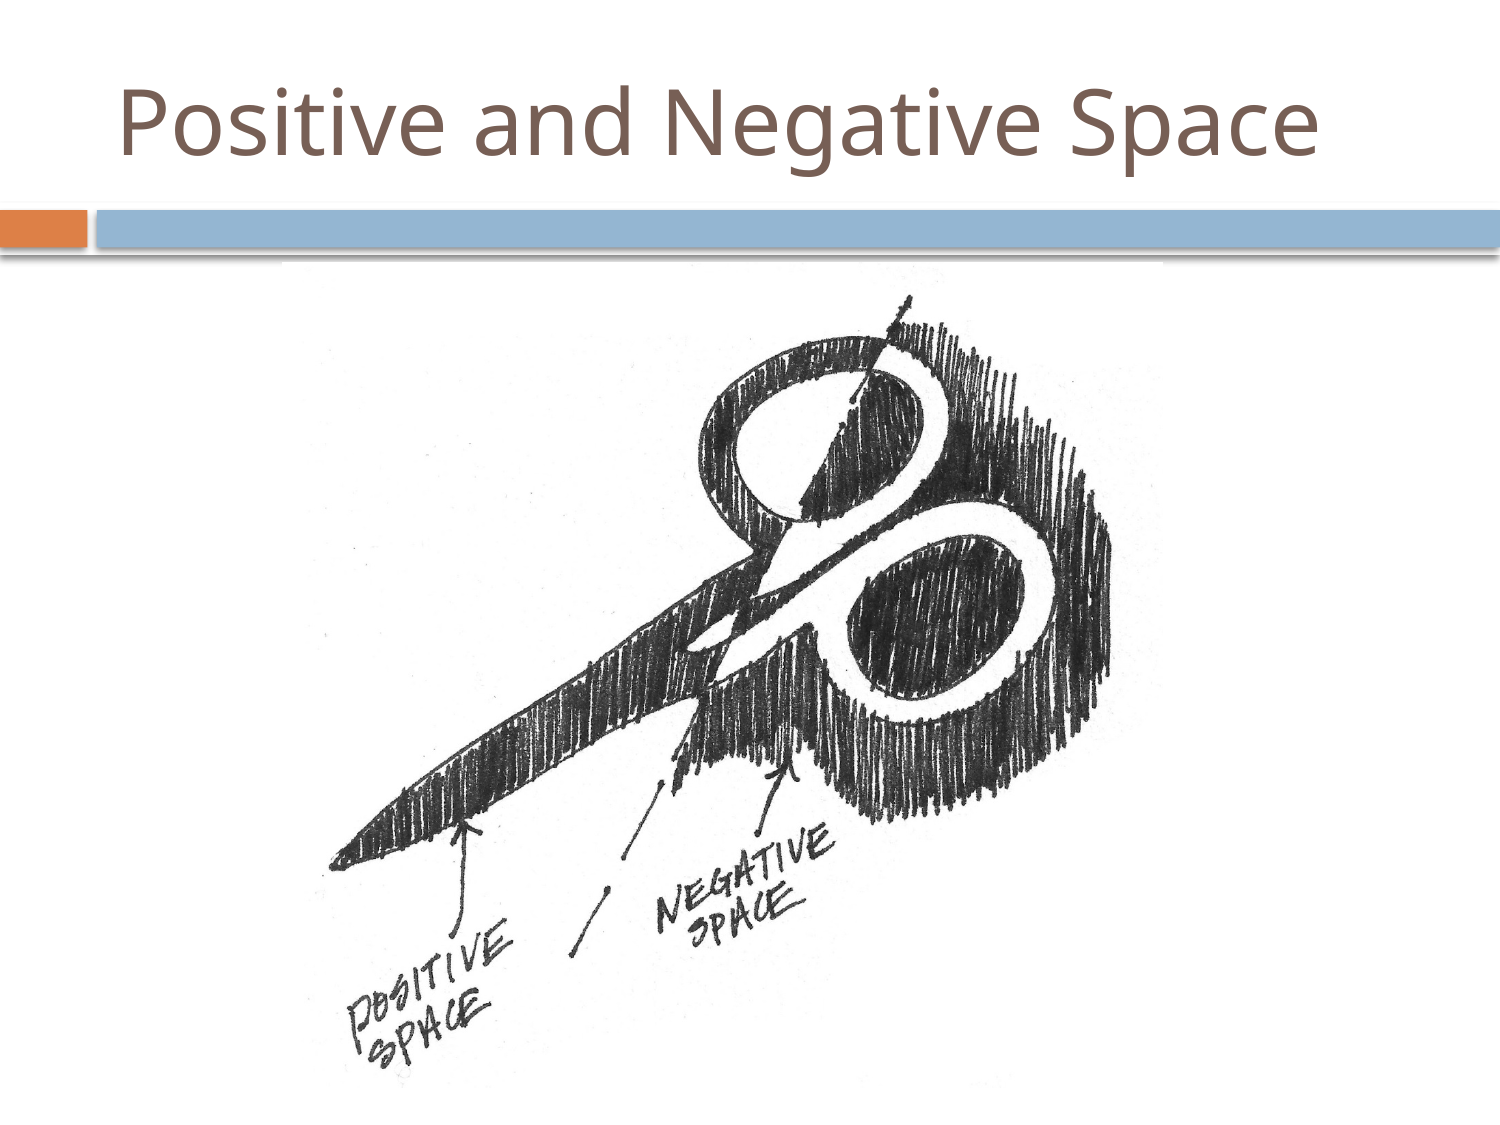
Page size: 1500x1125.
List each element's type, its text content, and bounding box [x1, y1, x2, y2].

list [282, 262, 1163, 1088]
title Positive and Negative Space [100, 37, 1438, 200]
